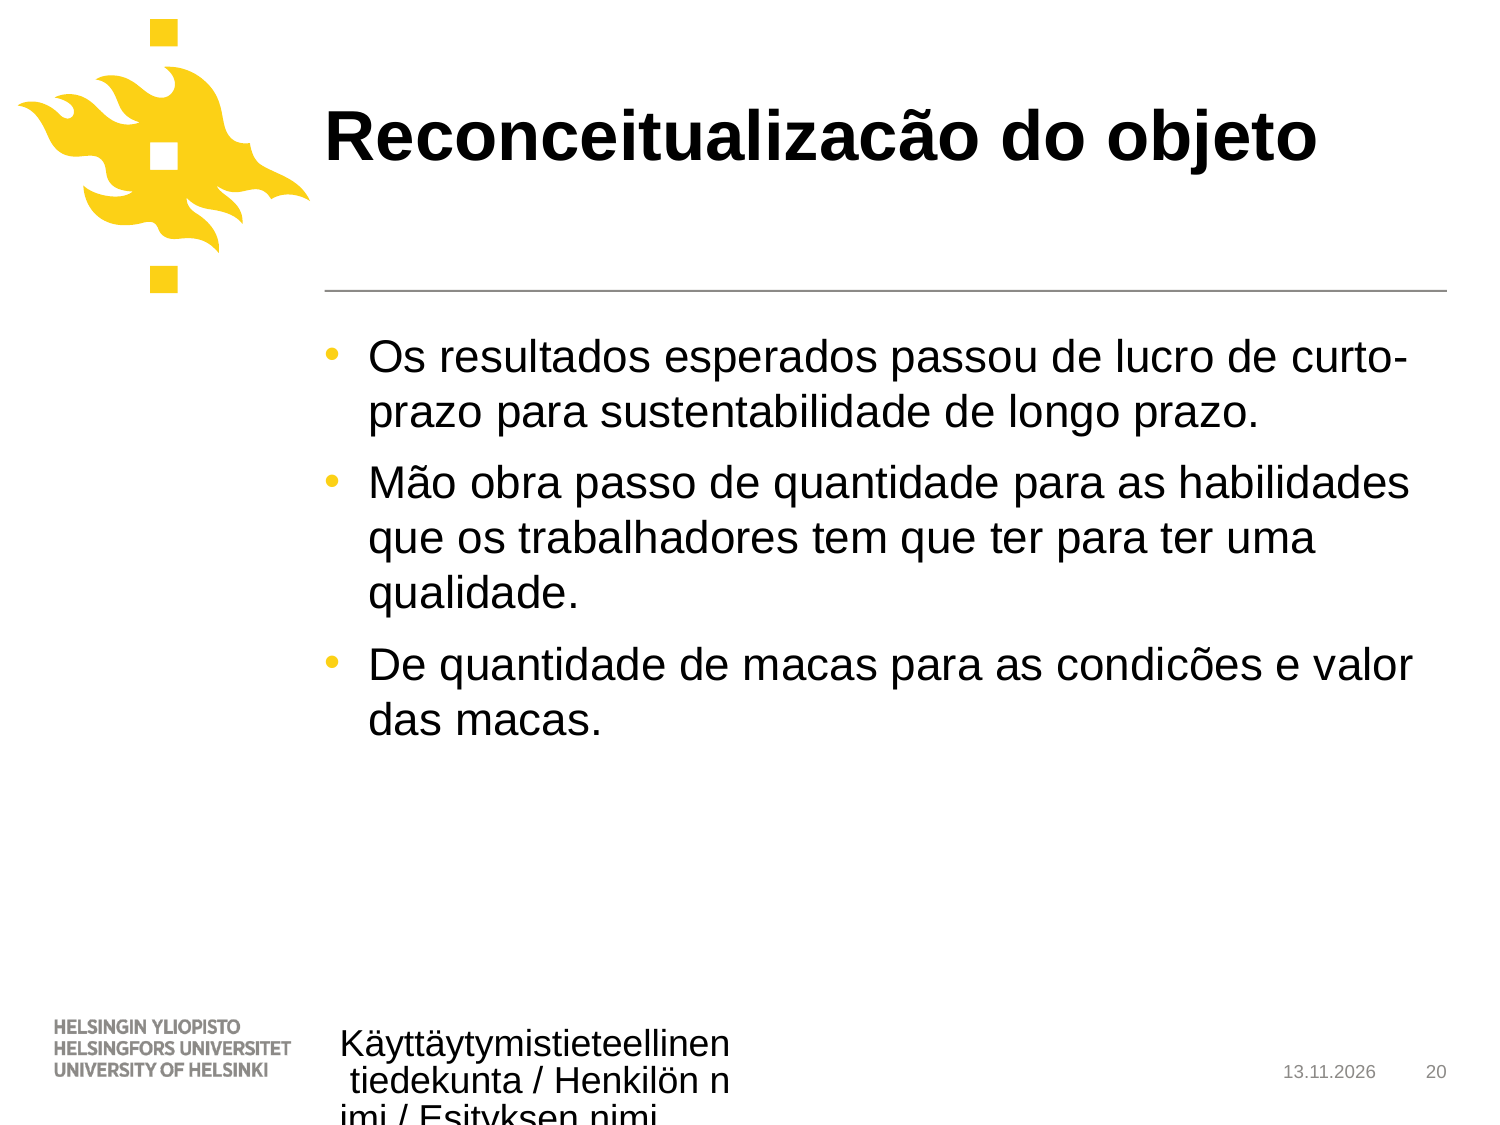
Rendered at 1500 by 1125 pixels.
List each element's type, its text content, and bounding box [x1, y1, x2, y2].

footer Käyttäytymistieteellinen tiedekunta / Henkilön nimi / Esityksen nimi [324, 1011, 750, 1083]
list Os resultados esperados passou de lucro de curto-prazo para sustentabilidade de longo prazo. Mão obra passo de quantidade para as habilidades que os trabalhadores tem que ter para ter uma qualidade. De quantidade de macas para as condicões e valor das macas. [324, 326, 1447, 988]
title Reconceitualizacão do objeto [324, 90, 1447, 279]
picture [53, 1017, 292, 1079]
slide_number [1230, 1011, 1376, 1083]
slide_number 20 [1376, 1011, 1447, 1083]
